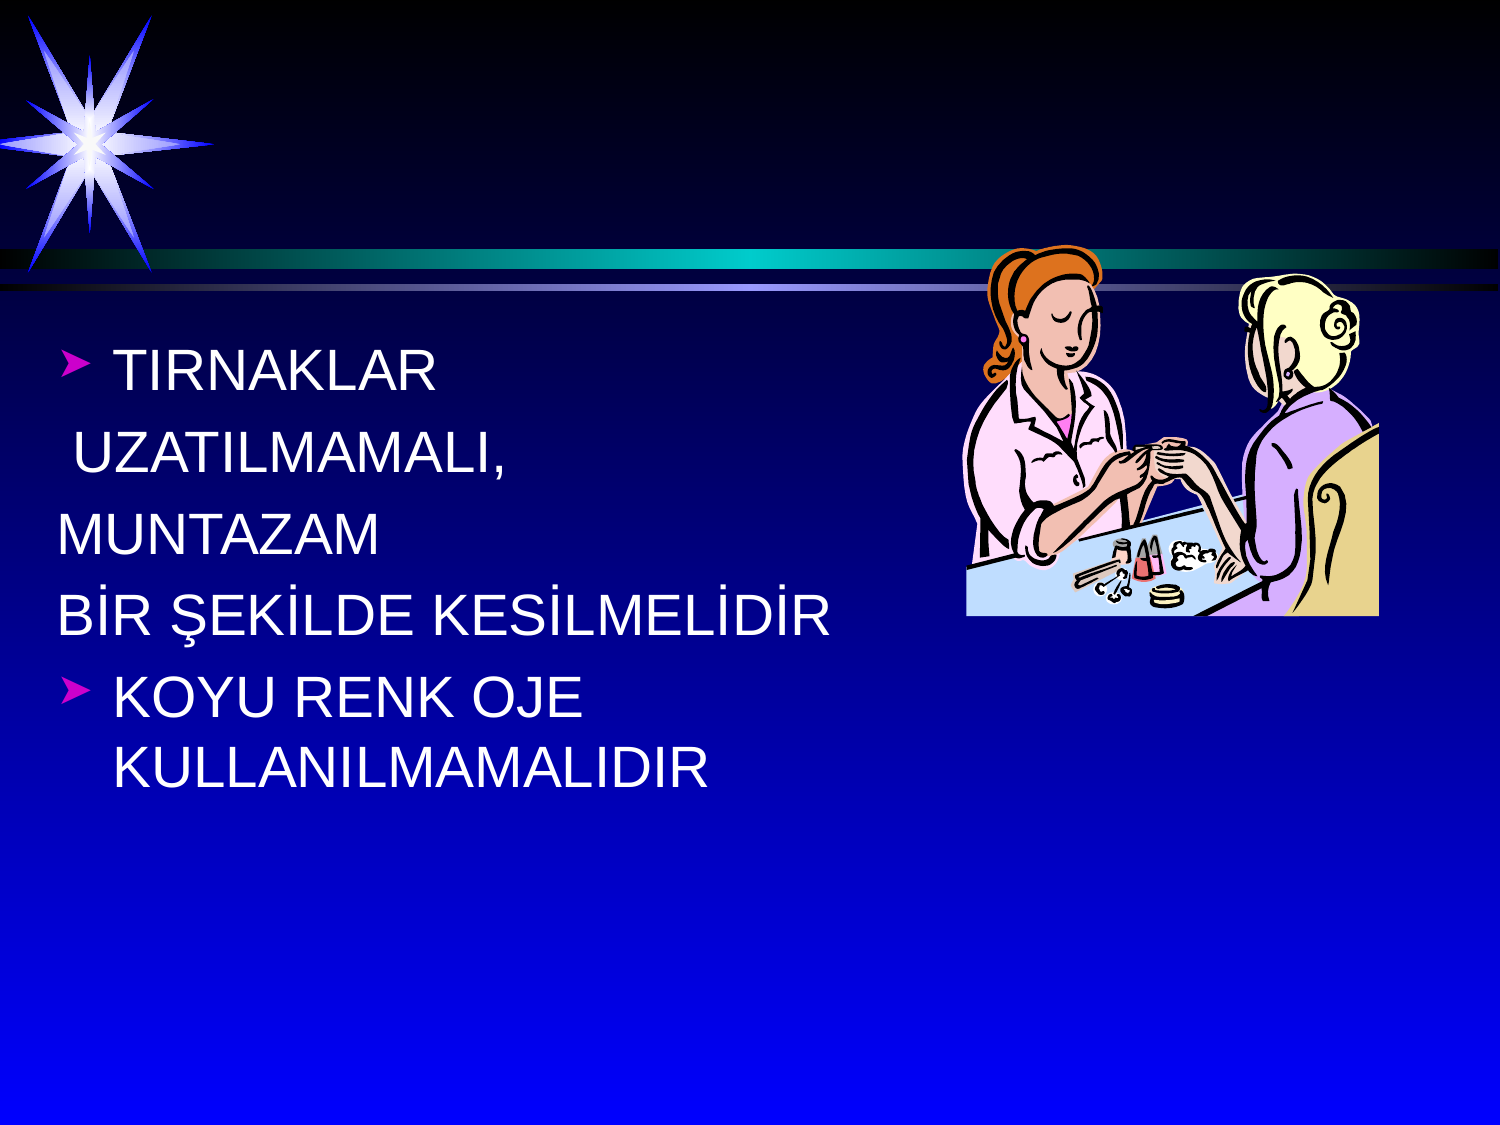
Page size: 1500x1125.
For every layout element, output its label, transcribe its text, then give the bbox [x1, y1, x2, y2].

list TIRNAKLAR UZATILMAMALI, MUNTAZAM BİR ŞEKİLDE KESİLMELİDİR KOYU RENK OJE KULLANILMAMALIDIR [41, 324, 1152, 1000]
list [962, 243, 1379, 617]
